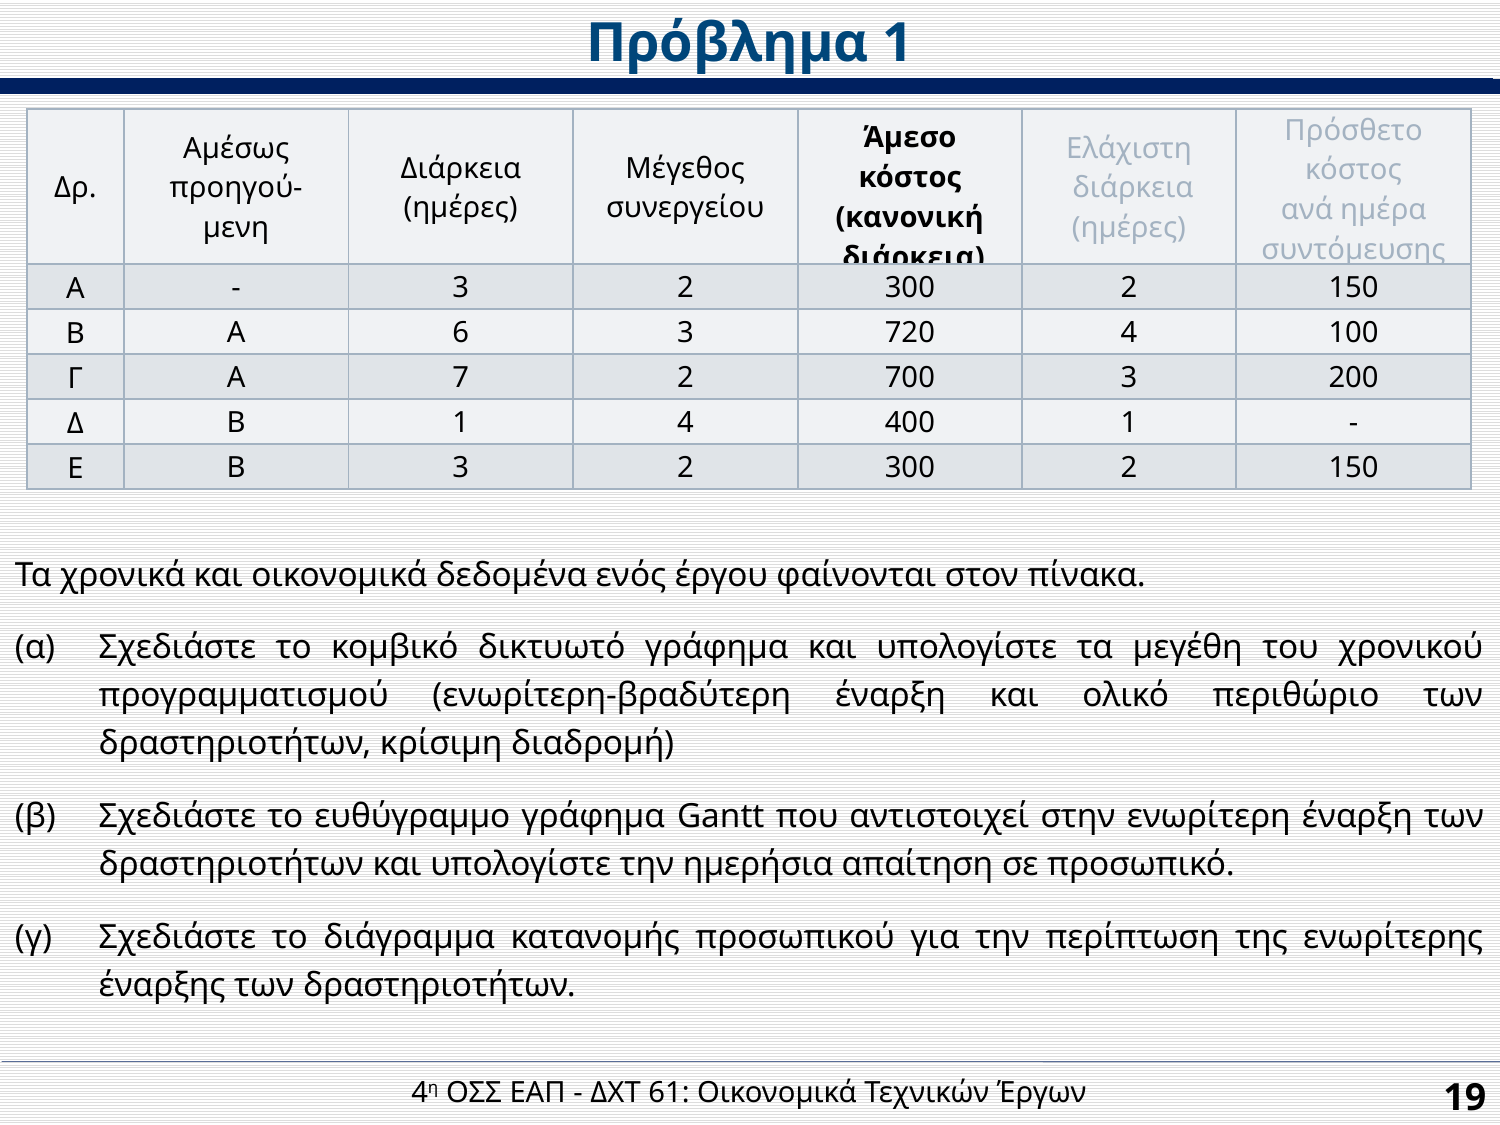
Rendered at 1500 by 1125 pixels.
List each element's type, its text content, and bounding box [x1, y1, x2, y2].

table_cell 300 [799, 445, 1021, 488]
table_cell - [1237, 400, 1470, 443]
table_cell 1 [1023, 400, 1235, 443]
table_cell Ε [28, 445, 123, 488]
table_cell A [125, 310, 348, 353]
table_header Αμέσως προηγού-μενη [125, 110, 348, 263]
table_cell Β [125, 445, 348, 488]
table_cell Γ [28, 355, 123, 398]
table_cell 3 [574, 310, 797, 353]
table_cell 4 [1023, 310, 1235, 353]
text_box Πρόβλημα 1 [0, 0, 1500, 80]
table_header Μέγεθος συνεργείου [574, 110, 797, 263]
table_cell Β [28, 310, 123, 353]
table_header Πρόσθετο κόστος ανά ημέρα συντόμευσης [1237, 110, 1470, 263]
table_cell 7 [349, 355, 572, 398]
table_cell 1 [349, 400, 572, 443]
table_cell 200 [1237, 355, 1470, 398]
table_cell Β [125, 400, 348, 443]
table_cell 400 [799, 400, 1021, 443]
table_cell 720 [799, 310, 1021, 353]
table_cell 2 [574, 355, 797, 398]
table_cell 300 [799, 265, 1021, 308]
table_cell 2 [1023, 445, 1235, 488]
table_cell 700 [799, 355, 1021, 398]
table_cell 150 [1237, 265, 1470, 308]
table_header Άμεσο κόστος (κανονική διάρκεια) [799, 110, 1021, 263]
text_box Τα χρονικά και οικονομικά δεδομένα ενός έργου φαίνονται στον πίνακα. (α) Σχεδιάστε το κομβικό δικτυωτό γράφημα και υπολογίστε τα μεγέθη του χρονικού προγραμματισμού (ενωρίτερη-βραδύτερη έναρξη και ολικό περιθώριο των δραστηριοτήτων, κρίσιμη διαδρομή) (β) Σχεδιάστε το ευθύγραμμο γράφημα Gantt που αντιστοιχεί στην ενωρίτερη έναρξη των δραστηριοτήτων και υπολογίστε την ημερήσια απαίτηση σε προσωπικό. (γ) Σχεδιάστε το διάγραμμα κατανομής προσωπικού για την περίπτωση της ενωρίτερης έναρξης των δραστηριοτήτων. [0, 537, 1500, 1011]
table_cell 4 [574, 400, 797, 443]
table_cell 150 [1237, 445, 1470, 488]
table_cell 2 [1023, 265, 1235, 308]
table_cell Δ [28, 400, 123, 443]
table_cell 3 [349, 265, 572, 308]
table_cell 2 [574, 445, 797, 488]
table_header Δρ. [28, 110, 123, 263]
table_cell A [125, 355, 348, 398]
table_cell 3 [1023, 355, 1235, 398]
table_header Διάρκεια (ημέρες) [349, 110, 572, 263]
table_cell 2 [574, 265, 797, 308]
table_cell 3 [349, 445, 572, 488]
table_cell 6 [349, 310, 572, 353]
table_cell 100 [1237, 310, 1470, 353]
table_cell - [125, 265, 348, 308]
table_header Ελάχιστη διάρκεια (ημέρες) [1023, 110, 1235, 263]
table_cell Α [28, 265, 123, 308]
